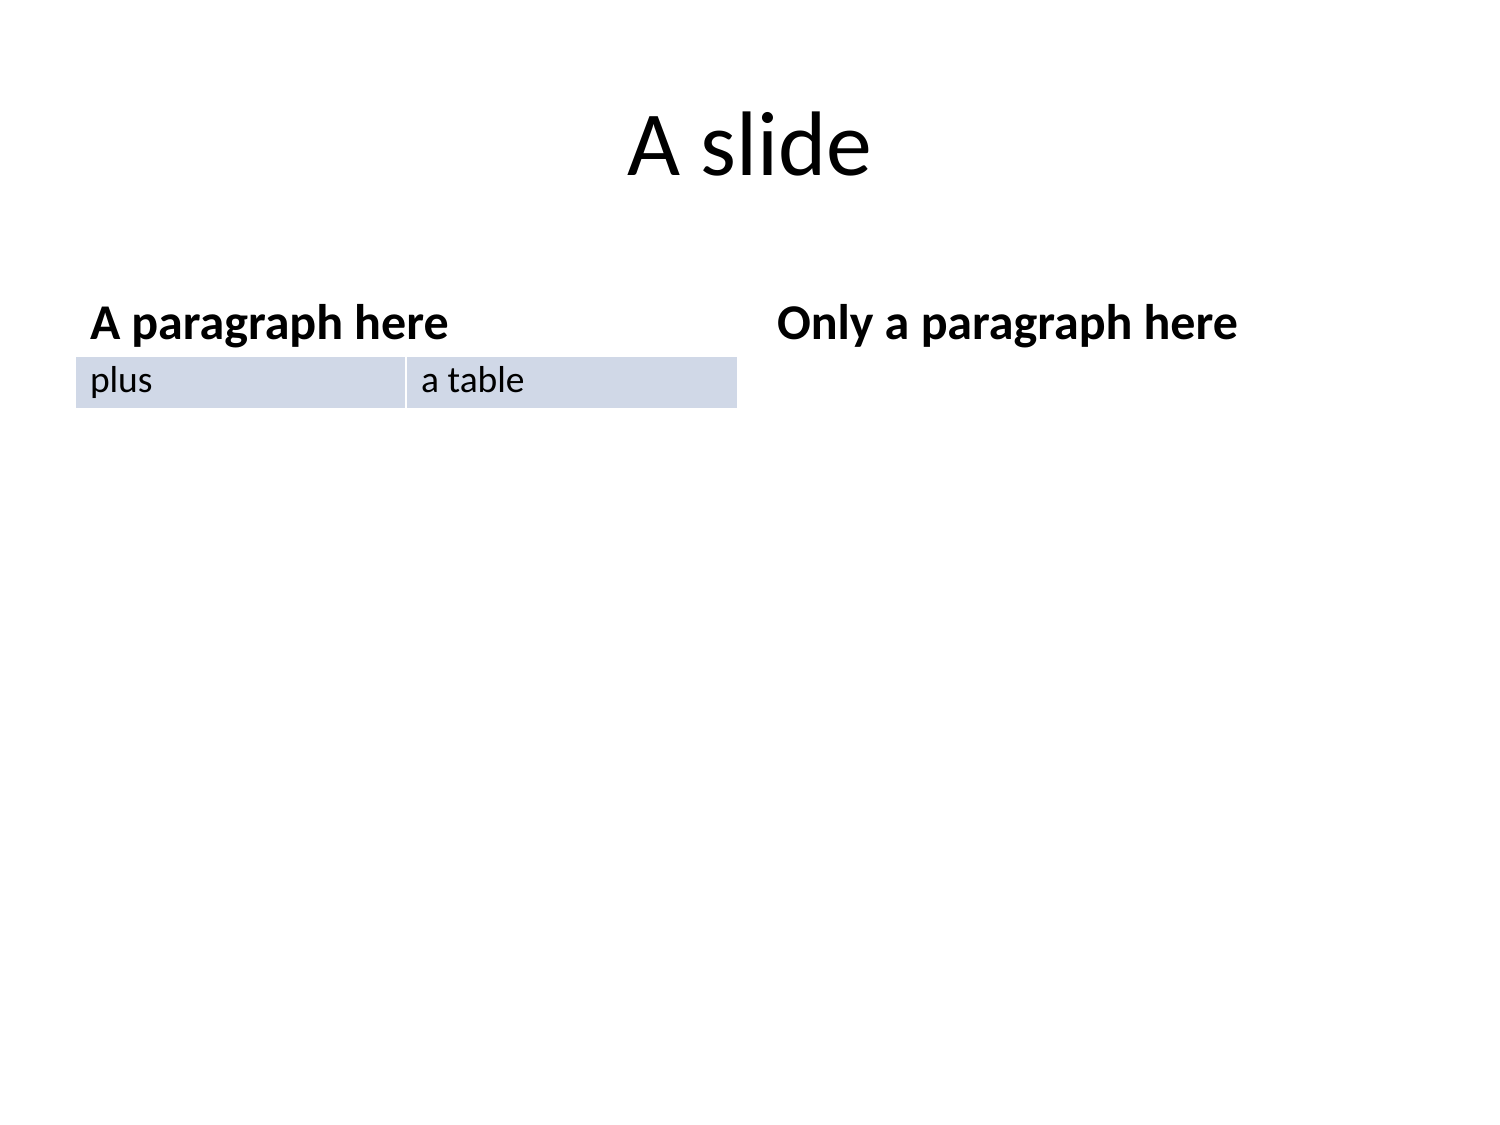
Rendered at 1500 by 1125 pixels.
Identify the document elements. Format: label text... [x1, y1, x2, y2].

title A slide [75, 45, 1425, 233]
list A paragraph here [75, 251, 738, 355]
table_header plus [76, 357, 405, 408]
table_header a table [407, 357, 737, 408]
list Only a paragraph here [761, 251, 1425, 357]
